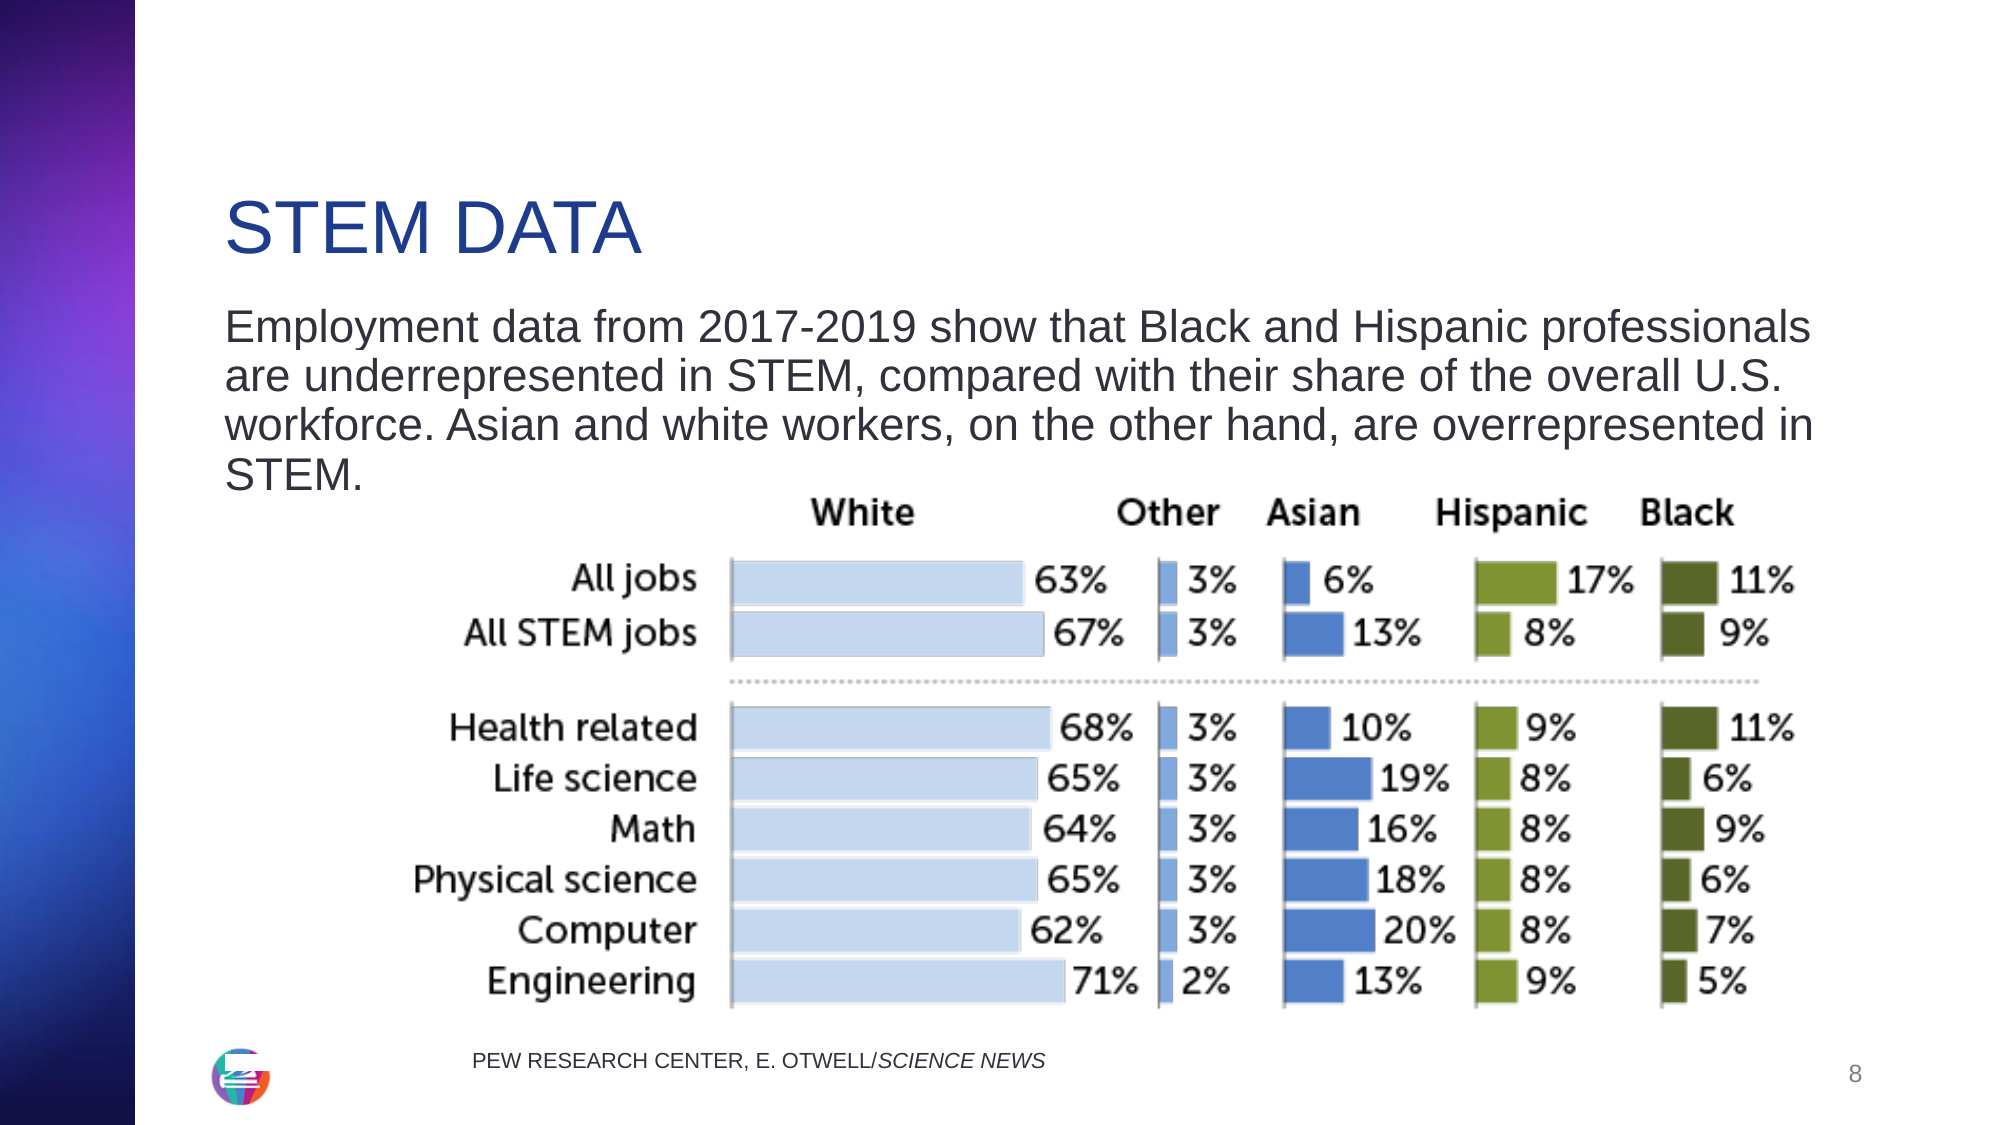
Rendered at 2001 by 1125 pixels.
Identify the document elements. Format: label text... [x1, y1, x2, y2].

picture [209, 1103, 272, 1108]
slide_number 8 [1712, 1042, 1863, 1103]
picture [0, 0, 135, 1125]
picture [395, 467, 1830, 1043]
title STEM DATA [209, 59, 1858, 278]
list Employment data from 2017-2019 show that Black and Hispanic professionals are underrepresented in STEM, compared with their share of the overall U.S. workforce. Asian and white workers, on the other hand, are overrepresented in STEM. PEW RESEARCH CENTER, E. OTWELL/SCIENCE NEWS [209, 294, 1860, 1103]
